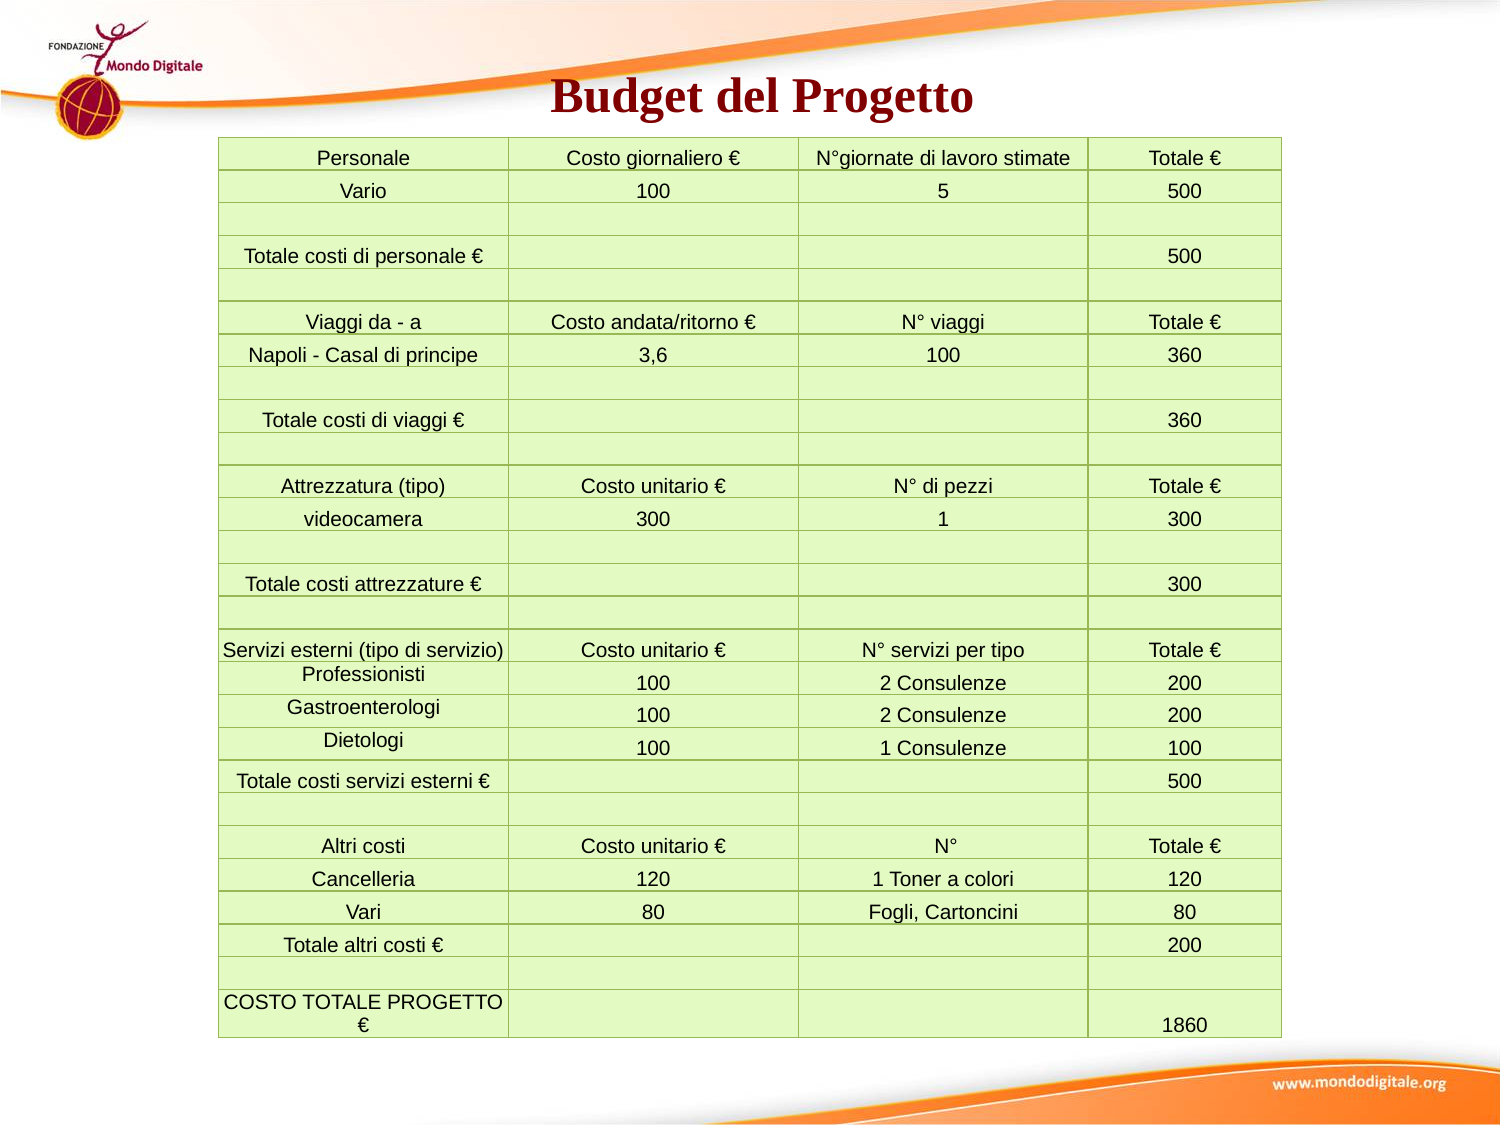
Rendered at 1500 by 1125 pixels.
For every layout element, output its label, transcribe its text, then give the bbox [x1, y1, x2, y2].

table_cell Costo unitario € [509, 466, 798, 497]
table_cell 100 [509, 171, 798, 202]
table_cell Costo unitario € [509, 826, 798, 858]
table_cell [509, 400, 798, 432]
table_cell 1 [799, 498, 1087, 530]
table_cell Viaggi da - a [219, 302, 508, 333]
table_cell [799, 236, 1087, 268]
table_cell [799, 957, 1087, 989]
table_cell N° [799, 826, 1087, 858]
table_header Totale € [1089, 138, 1281, 169]
picture [0, 0, 1500, 1125]
table_cell 200 [1089, 695, 1281, 727]
table_cell [799, 367, 1087, 399]
table_cell Totale costi attrezzature € [219, 564, 508, 595]
table_cell [799, 597, 1087, 628]
table_header N°giornate di lavoro stimate [799, 138, 1087, 169]
table_cell [219, 957, 508, 989]
table_cell Vari [219, 892, 508, 923]
table_cell 1860 [1089, 990, 1281, 1037]
table_cell [1089, 367, 1281, 399]
table_cell Gastroenterologi [219, 695, 508, 727]
table_cell 500 [1089, 761, 1281, 792]
table_cell Professionisti [219, 662, 508, 694]
table_cell [799, 925, 1087, 956]
table_cell Totale altri costi € [219, 925, 508, 956]
table_cell 100 [509, 695, 798, 727]
table_cell Totale costi servizi esterni € [219, 761, 508, 792]
table_cell [509, 236, 798, 268]
table_cell Totale costi di viaggi € [219, 400, 508, 432]
table_cell 360 [1089, 335, 1281, 366]
table_cell [1089, 793, 1281, 825]
table_cell [219, 269, 508, 300]
table_cell Vario [219, 171, 508, 202]
table_cell [509, 990, 798, 1037]
table_cell COSTO TOTALE PROGETTO € [219, 990, 508, 1037]
table_cell [799, 400, 1087, 432]
table_cell [509, 761, 798, 792]
table_cell [509, 367, 798, 399]
table_cell [799, 203, 1087, 235]
table_cell 3,6 [509, 335, 798, 366]
table_cell 2 Consulenze [799, 695, 1087, 727]
table_cell 100 [799, 335, 1087, 366]
table_cell [219, 367, 508, 399]
table_cell [219, 793, 508, 825]
table_cell [509, 957, 798, 989]
table_cell [1089, 531, 1281, 563]
table_cell Totale € [1089, 302, 1281, 333]
table_cell [799, 990, 1087, 1037]
table_cell N° di pezzi [799, 466, 1087, 497]
table_cell Attrezzatura (tipo) [219, 466, 508, 497]
table_cell N° viaggi [799, 302, 1087, 333]
table_cell 80 [509, 892, 798, 923]
table_cell 360 [1089, 400, 1281, 432]
table_cell 100 [509, 662, 798, 694]
table_cell 500 [1089, 171, 1281, 202]
table_cell N° servizi per tipo [799, 630, 1087, 661]
table_cell [1089, 269, 1281, 300]
table_cell [799, 433, 1087, 464]
table_cell 2 Consulenze [799, 662, 1087, 694]
table_cell 100 [1089, 728, 1281, 759]
table_cell [1089, 597, 1281, 628]
table_cell [1089, 433, 1281, 464]
table_cell [1089, 957, 1281, 989]
table_cell [219, 597, 508, 628]
table_cell [509, 269, 798, 300]
table_cell Costo andata/ritorno € [509, 302, 798, 333]
table_cell Cancelleria [219, 859, 508, 890]
table_cell [509, 564, 798, 595]
table_cell Servizi esterni (tipo di servizio) [219, 630, 508, 661]
table_cell [799, 269, 1087, 300]
table_cell [509, 433, 798, 464]
table_cell [509, 203, 798, 235]
table_cell Altri costi [219, 826, 508, 858]
table_cell 300 [1089, 498, 1281, 530]
table_cell [219, 531, 508, 563]
table_cell [509, 531, 798, 563]
table_cell Dietologi [219, 728, 508, 759]
table_cell 120 [1089, 859, 1281, 890]
table_cell Totale € [1089, 466, 1281, 497]
table_cell Napoli - Casal di principe [219, 335, 508, 366]
table_cell [799, 761, 1087, 792]
table_cell [1089, 203, 1281, 235]
table_cell Totale costi di personale € [219, 236, 508, 268]
table_cell [509, 597, 798, 628]
table_cell 1 Toner a colori [799, 859, 1087, 890]
table_cell 200 [1089, 662, 1281, 694]
table_cell 200 [1089, 925, 1281, 956]
table_cell 80 [1089, 892, 1281, 923]
table_cell [799, 564, 1087, 595]
table_cell [799, 793, 1087, 825]
table_cell 500 [1089, 236, 1281, 268]
table_cell 1 Consulenze [799, 728, 1087, 759]
table_cell Totale € [1089, 826, 1281, 858]
table_cell Totale € [1089, 630, 1281, 661]
subtitle Budget del Progetto [226, 54, 1306, 152]
table_cell 300 [1089, 564, 1281, 595]
table_cell [509, 793, 798, 825]
table_cell 120 [509, 859, 798, 890]
table_cell 300 [509, 498, 798, 530]
table_cell Fogli, Cartoncini [799, 892, 1087, 923]
table_cell 100 [509, 728, 798, 759]
table_header Personale [219, 138, 508, 169]
table_cell videocamera [219, 498, 508, 530]
table_cell [509, 925, 798, 956]
table_cell [799, 531, 1087, 563]
table_cell [219, 433, 508, 464]
table_cell [219, 203, 508, 235]
table_header Costo giornaliero € [509, 138, 798, 169]
table_cell 5 [799, 171, 1087, 202]
table_cell Costo unitario € [509, 630, 798, 661]
